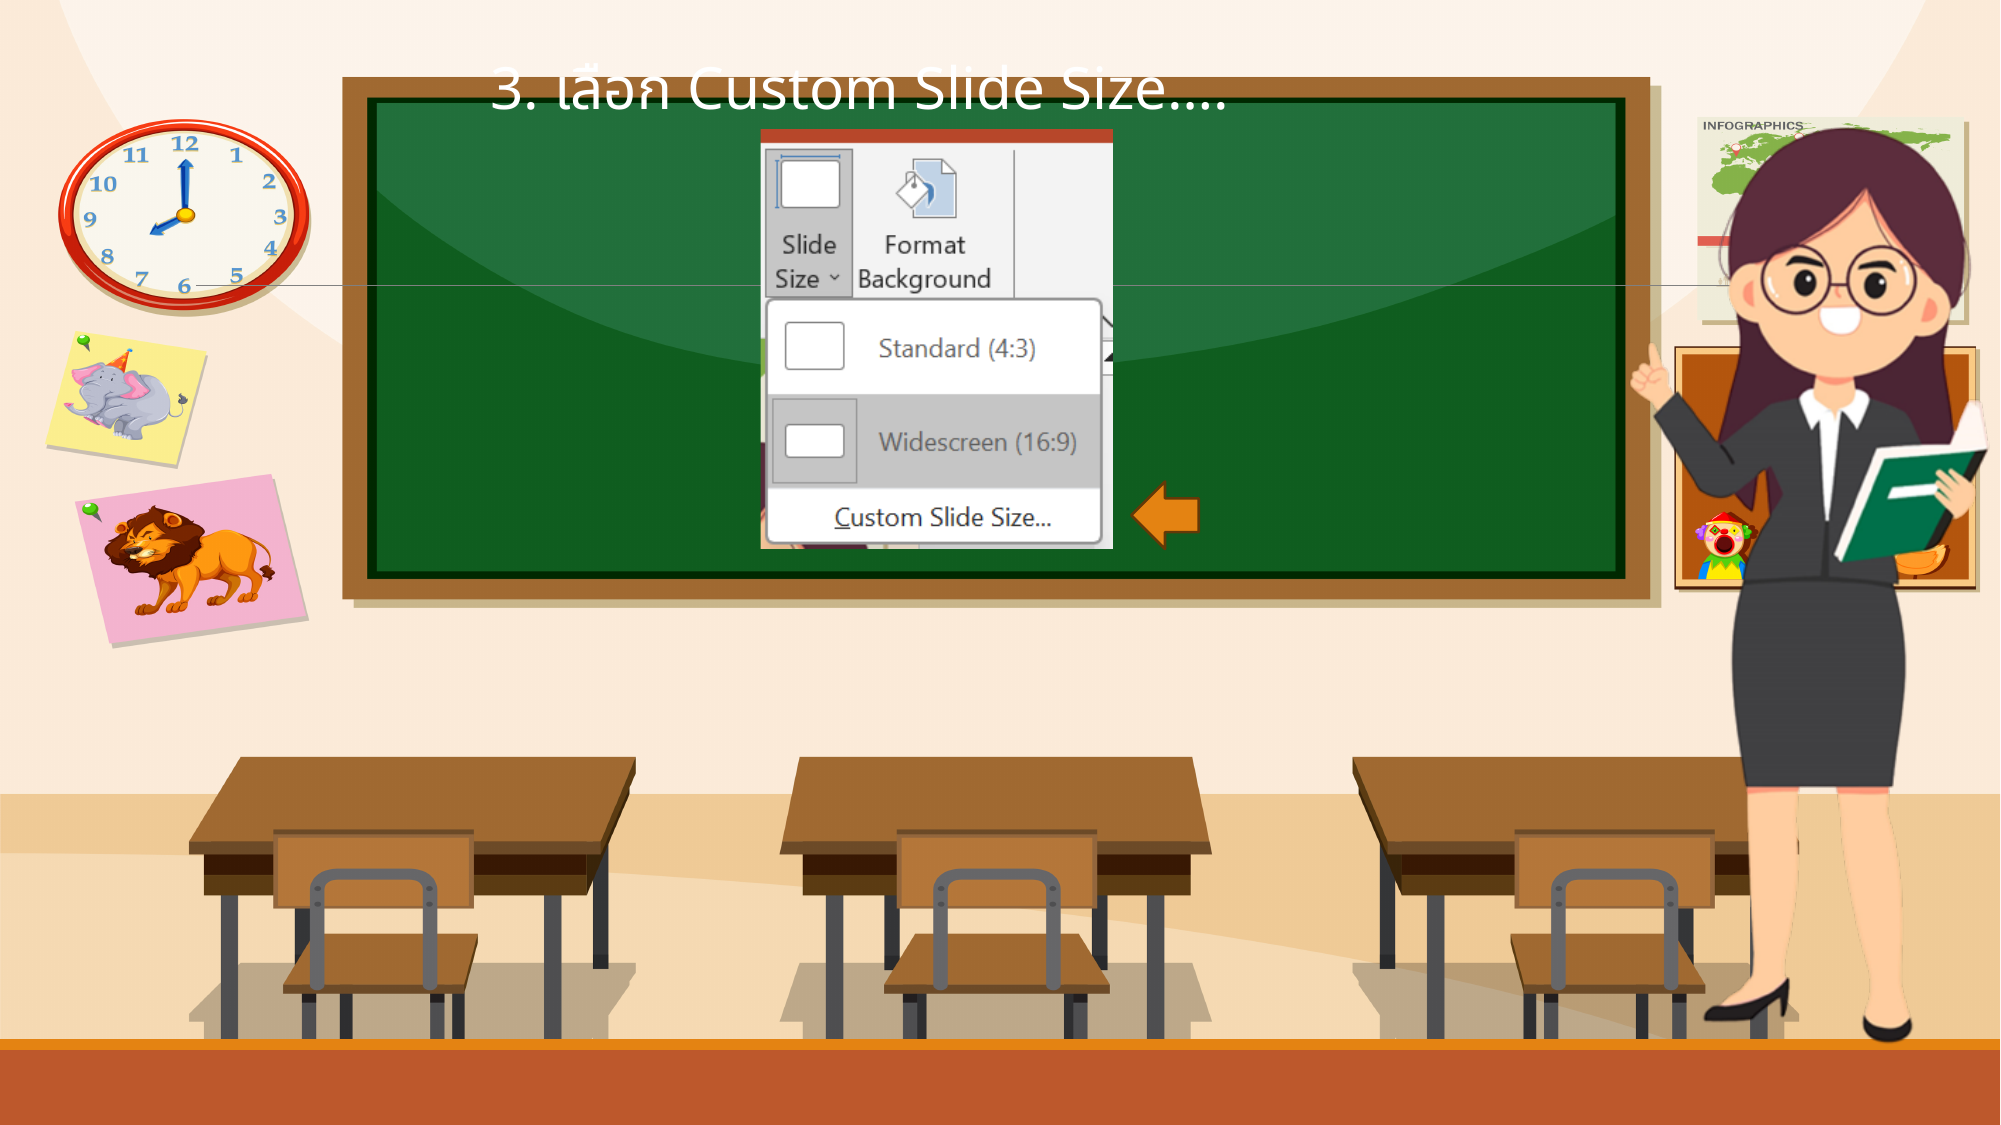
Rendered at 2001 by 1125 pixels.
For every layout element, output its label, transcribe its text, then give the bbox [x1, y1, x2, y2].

text_box 3. เลือก Custom Slide Size…. [475, 43, 1678, 129]
text_box [1130, 480, 1201, 551]
picture [0, 0, 2001, 1125]
